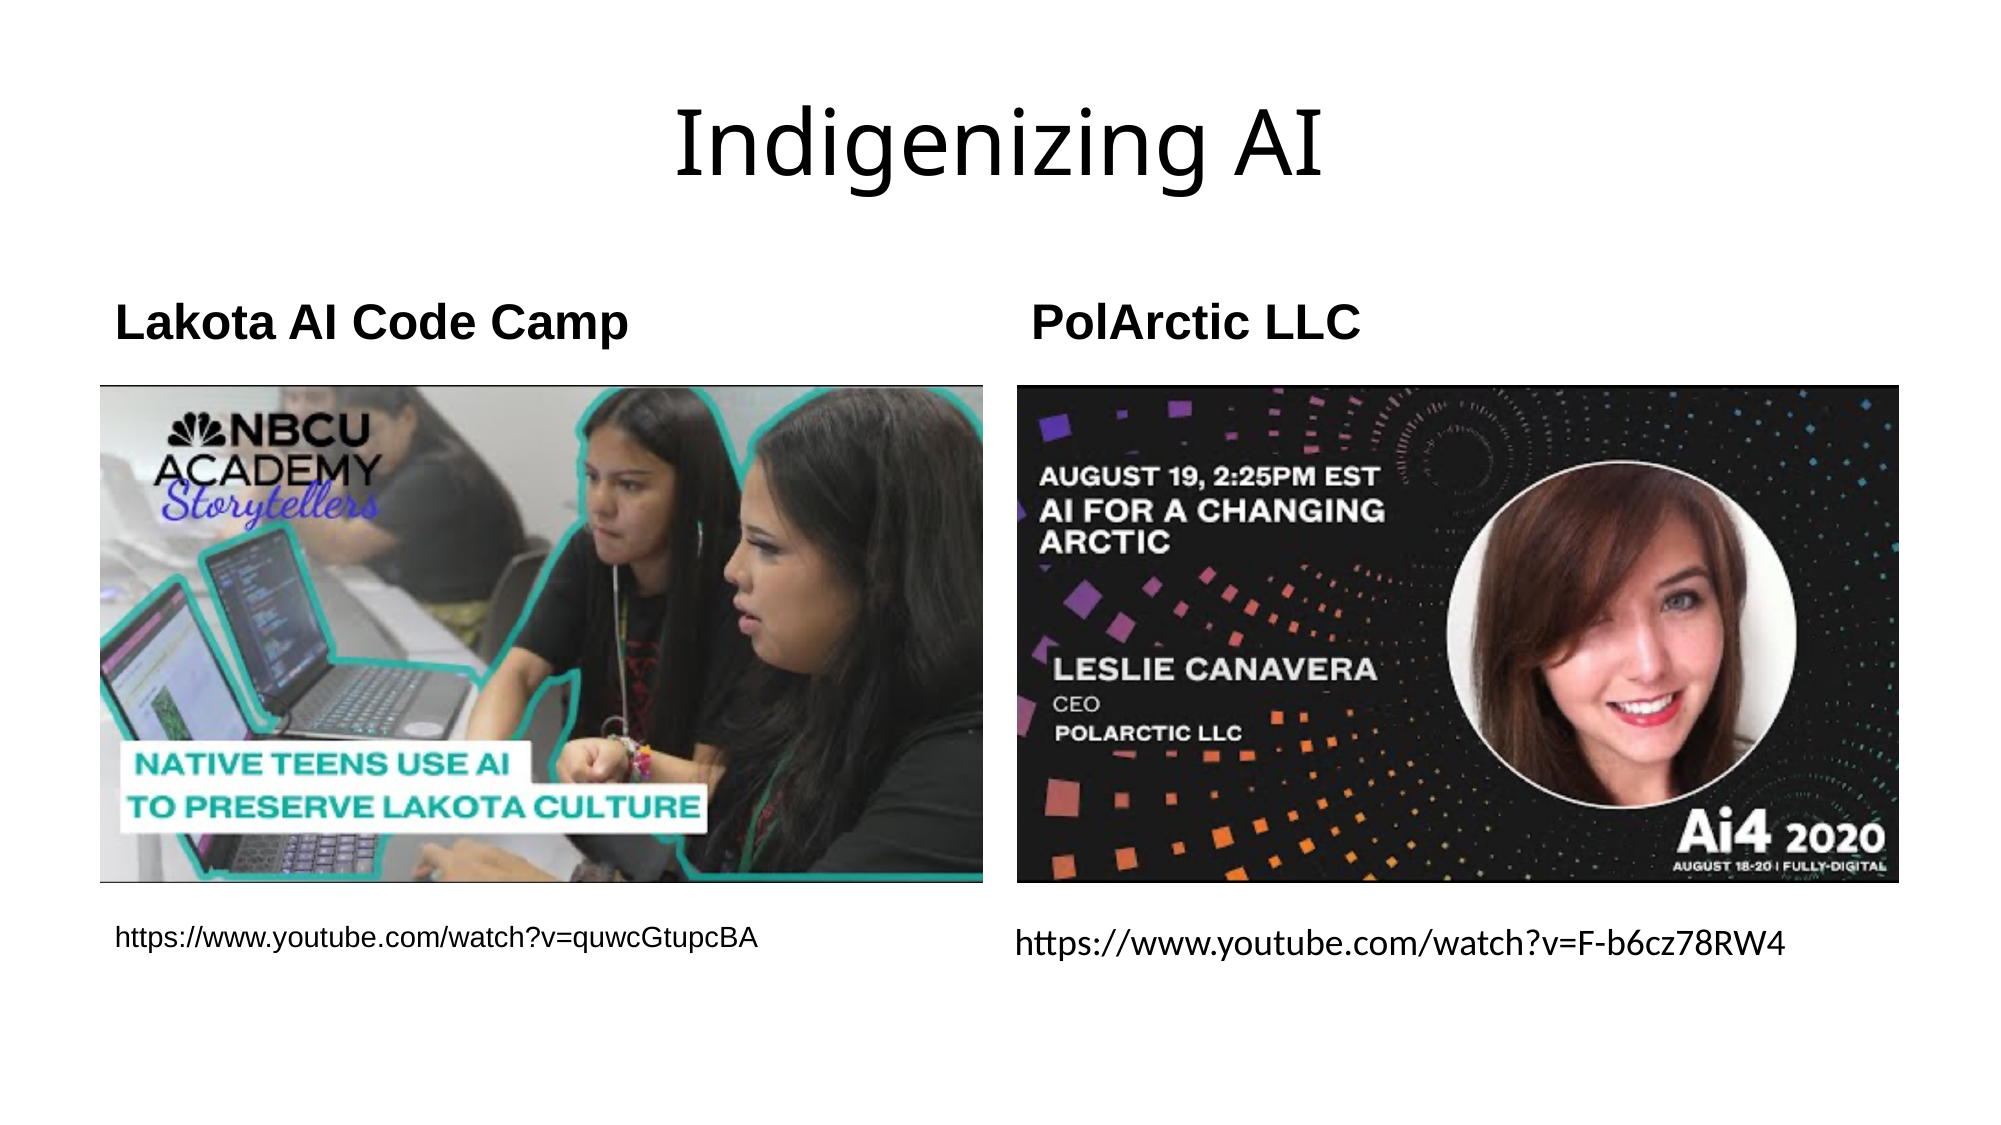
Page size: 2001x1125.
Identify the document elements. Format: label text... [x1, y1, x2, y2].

list PolArctic LLC [1015, 251, 1900, 357]
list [99, 384, 984, 884]
title Indigenizing AI [99, 45, 1900, 233]
text_box https://www.youtube.com/watch?v=quwcGtupcBA [99, 910, 914, 961]
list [1016, 384, 1900, 884]
list Lakota AI Code Camp [99, 251, 984, 357]
text_box https://www.youtube.com/watch?v=F-b6cz78RW4 [999, 910, 2000, 971]
